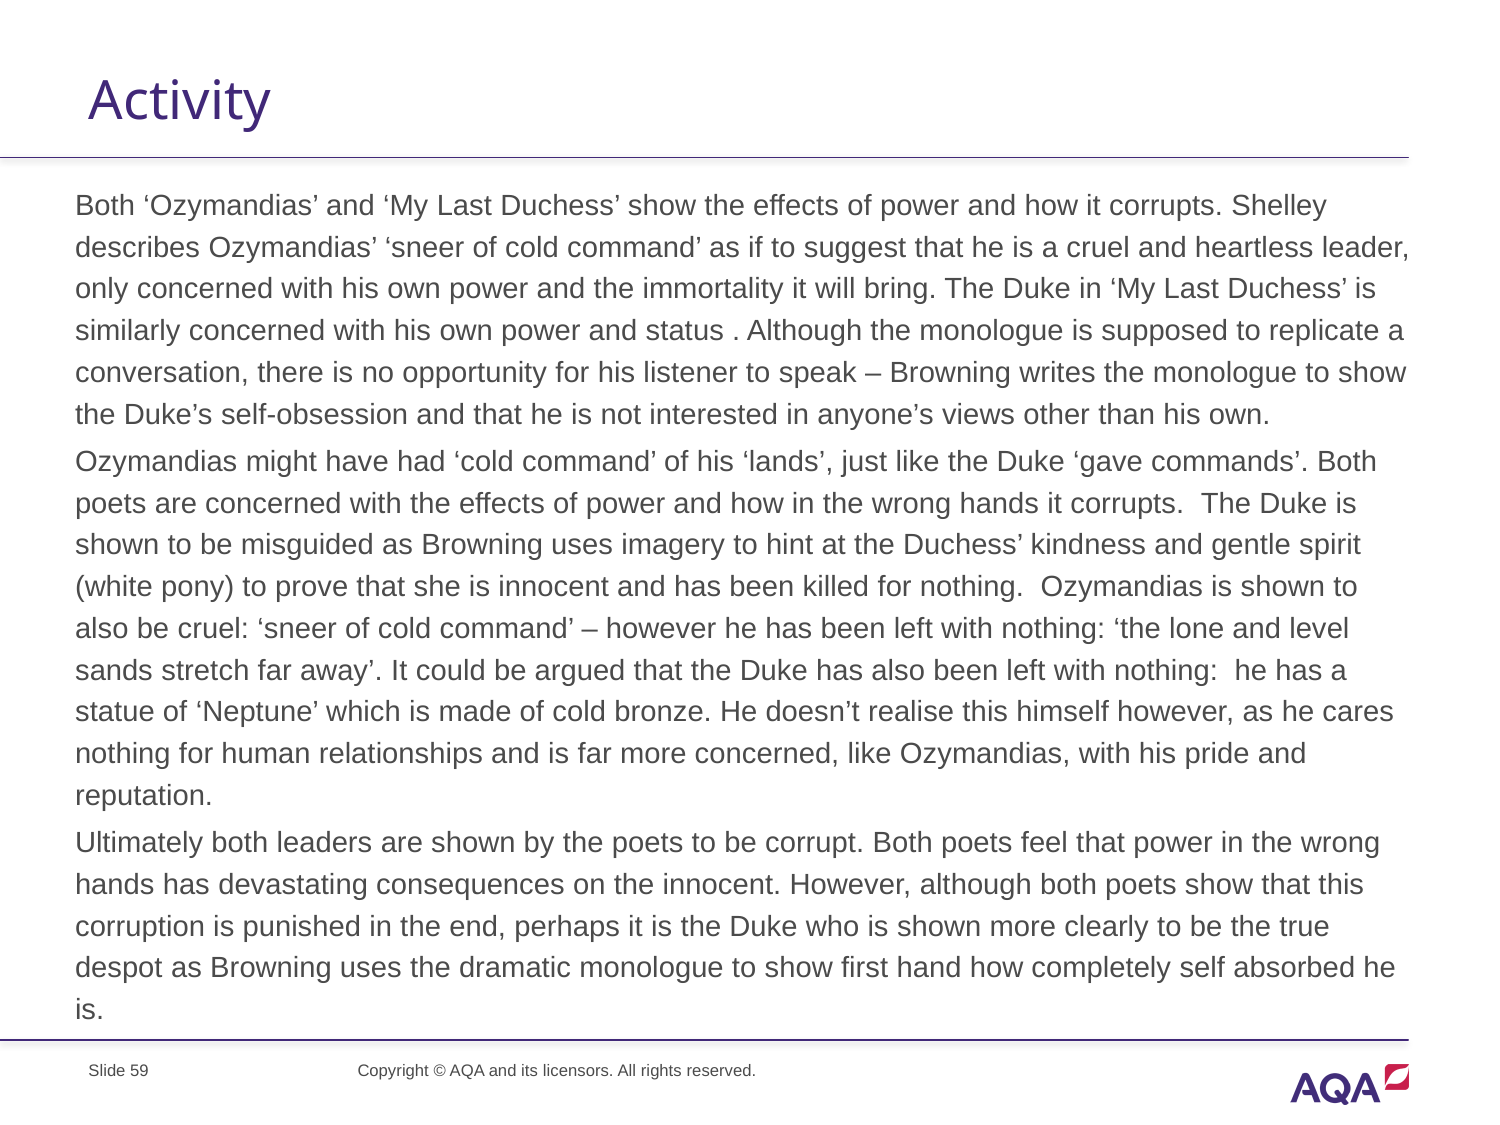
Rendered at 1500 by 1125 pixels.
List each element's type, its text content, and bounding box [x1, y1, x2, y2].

list Both ‘Ozymandias’ and ‘My Last Duchess’ show the effects of power and how it corrupts. Shelley describes Ozymandias’ ‘sneer of cold command’ as if to suggest that he is a cruel and heartless leader, only concerned with his own power and the immortality it will bring. The Duke in ‘My Last Duchess’ is similarly concerned with his own power and status . Although the monologue is supposed to replicate a conversation, there is no opportunity for his listener to speak – Browning writes the monologue to show the Duke’s self-obsession and that he is not interested in anyone’s views other than his own. Ozymandias might have had ‘cold command’ of his ‘lands’, just like the Duke ‘gave commands’. Both poets are concerned with the effects of power and how in the wrong hands it corrupts. The Duke is shown to be misguided as Browning uses imagery to hint at the Duchess’ kindness and gentle spirit (white pony) to prove that she is innocent and has been killed for nothing. Ozymandias is shown to also be cruel: ‘sneer of cold command’ – however he has been left with nothing: ‘the lone and level sands stretch far away’. It could be argued that the Duke has also been left with nothing: he has a statue of ‘Neptune’ which is made of cold bronze. He doesn’t realise this himself however, as he cares nothing for human relationships and is far more concerned, like Ozymandias, with his pride and reputation. Ultimately both leaders are shown by the poets to be corrupt. Both poets feel that power in the wrong hands has devastating consequences on the innocent. However, although both poets show that this corruption is punished in the end, perhaps it is the Duke who is shown more clearly to be the true despot as Browning uses the dramatic monologue to show first hand how completely self absorbed he is. [75, 179, 1432, 1024]
picture [1290, 1064, 1409, 1105]
title Activity [88, 72, 1409, 144]
text_box Slide 59 [73, 1052, 307, 1110]
text_box Copyright © AQA and its licensors. All rights reserved. [342, 1052, 782, 1092]
